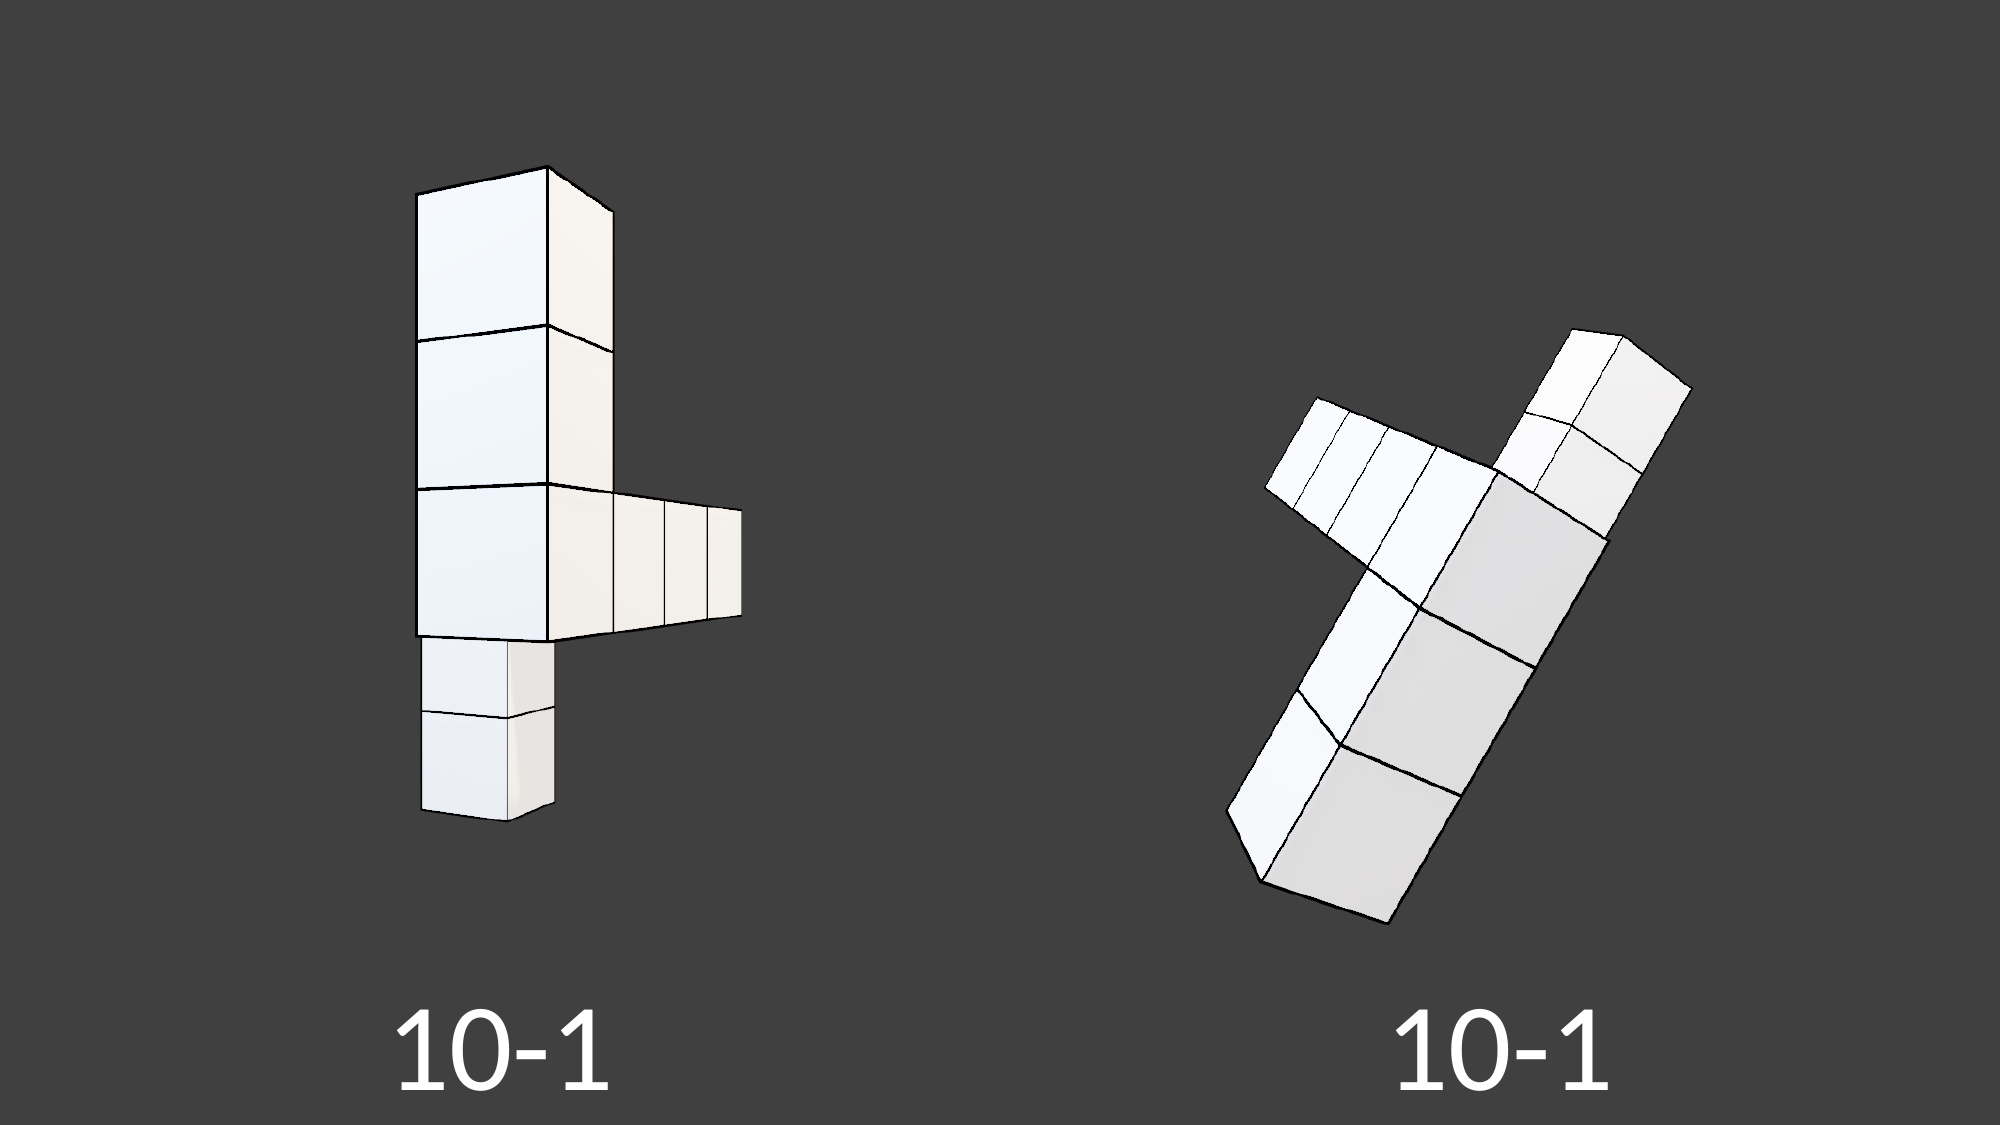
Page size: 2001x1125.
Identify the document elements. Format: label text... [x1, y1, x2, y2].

picture [258, 165, 742, 960]
text_box 10-1 [1370, 958, 1629, 1124]
picture [1225, 200, 1774, 925]
text_box 10-1 [371, 958, 629, 1124]
